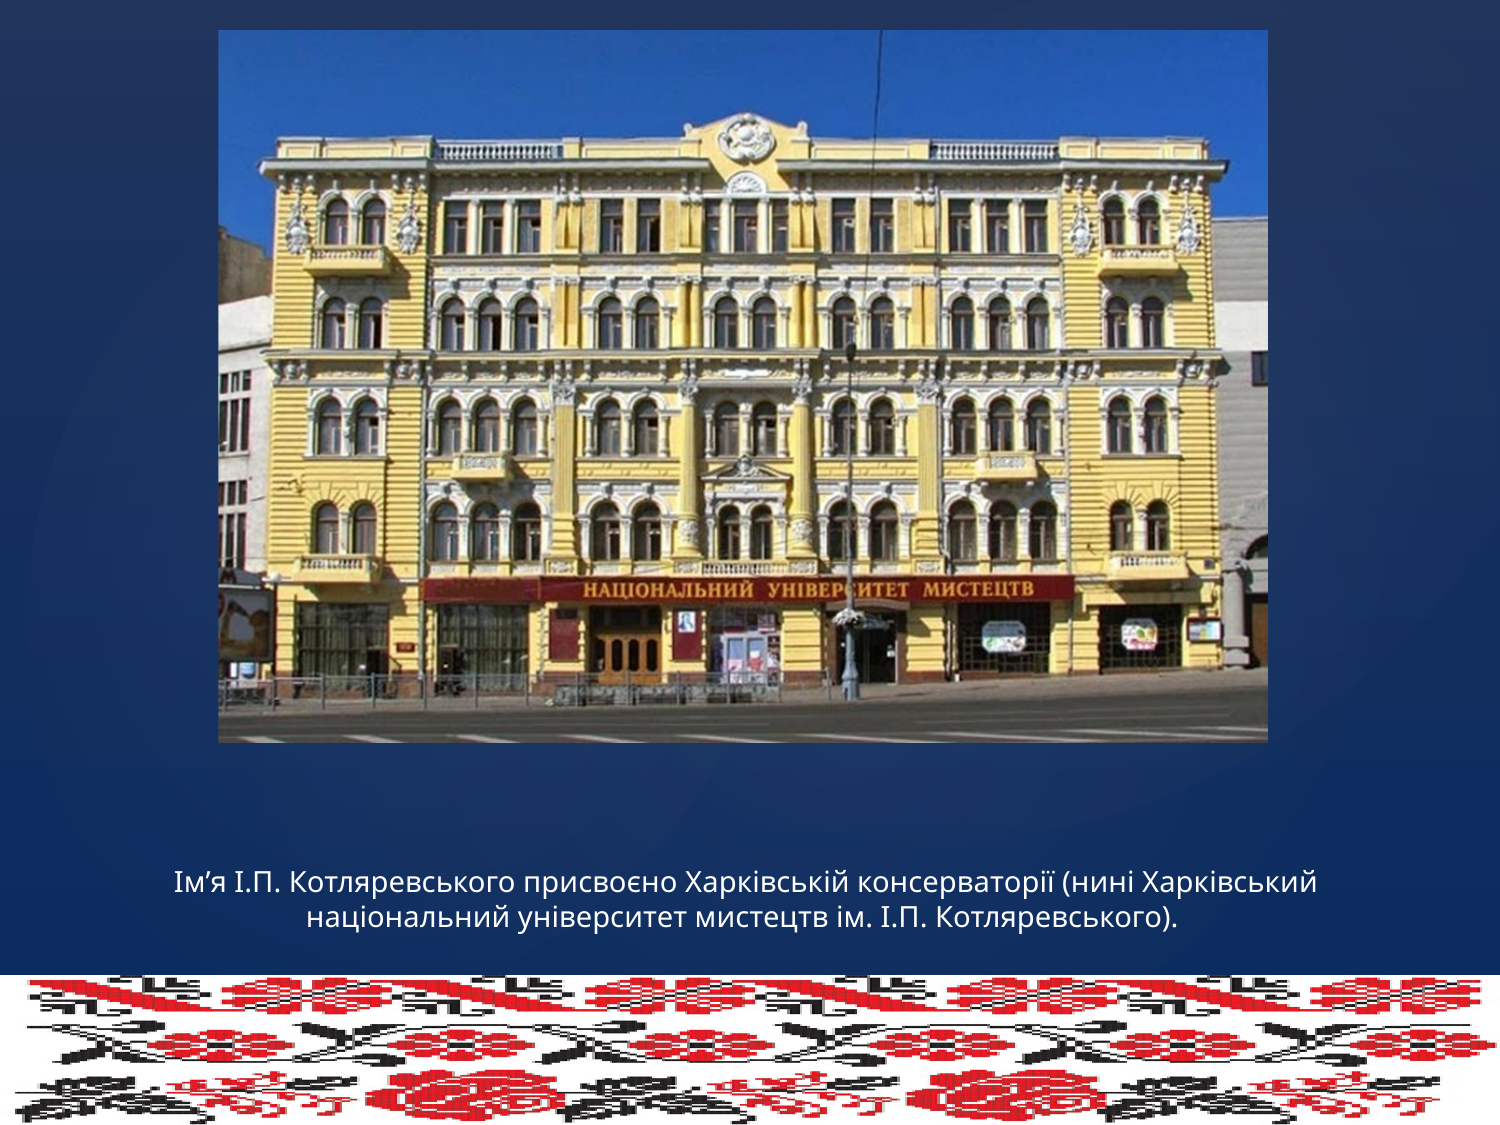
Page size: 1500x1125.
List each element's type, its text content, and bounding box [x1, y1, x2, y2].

title Ім’я І.П. Котляревського присвоєно Харківській консерваторії (нині Харківський національний університет мистецтв ім. І.П. Котляревського). [127, 763, 1365, 941]
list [218, 30, 1269, 764]
picture [0, 975, 1500, 1125]
